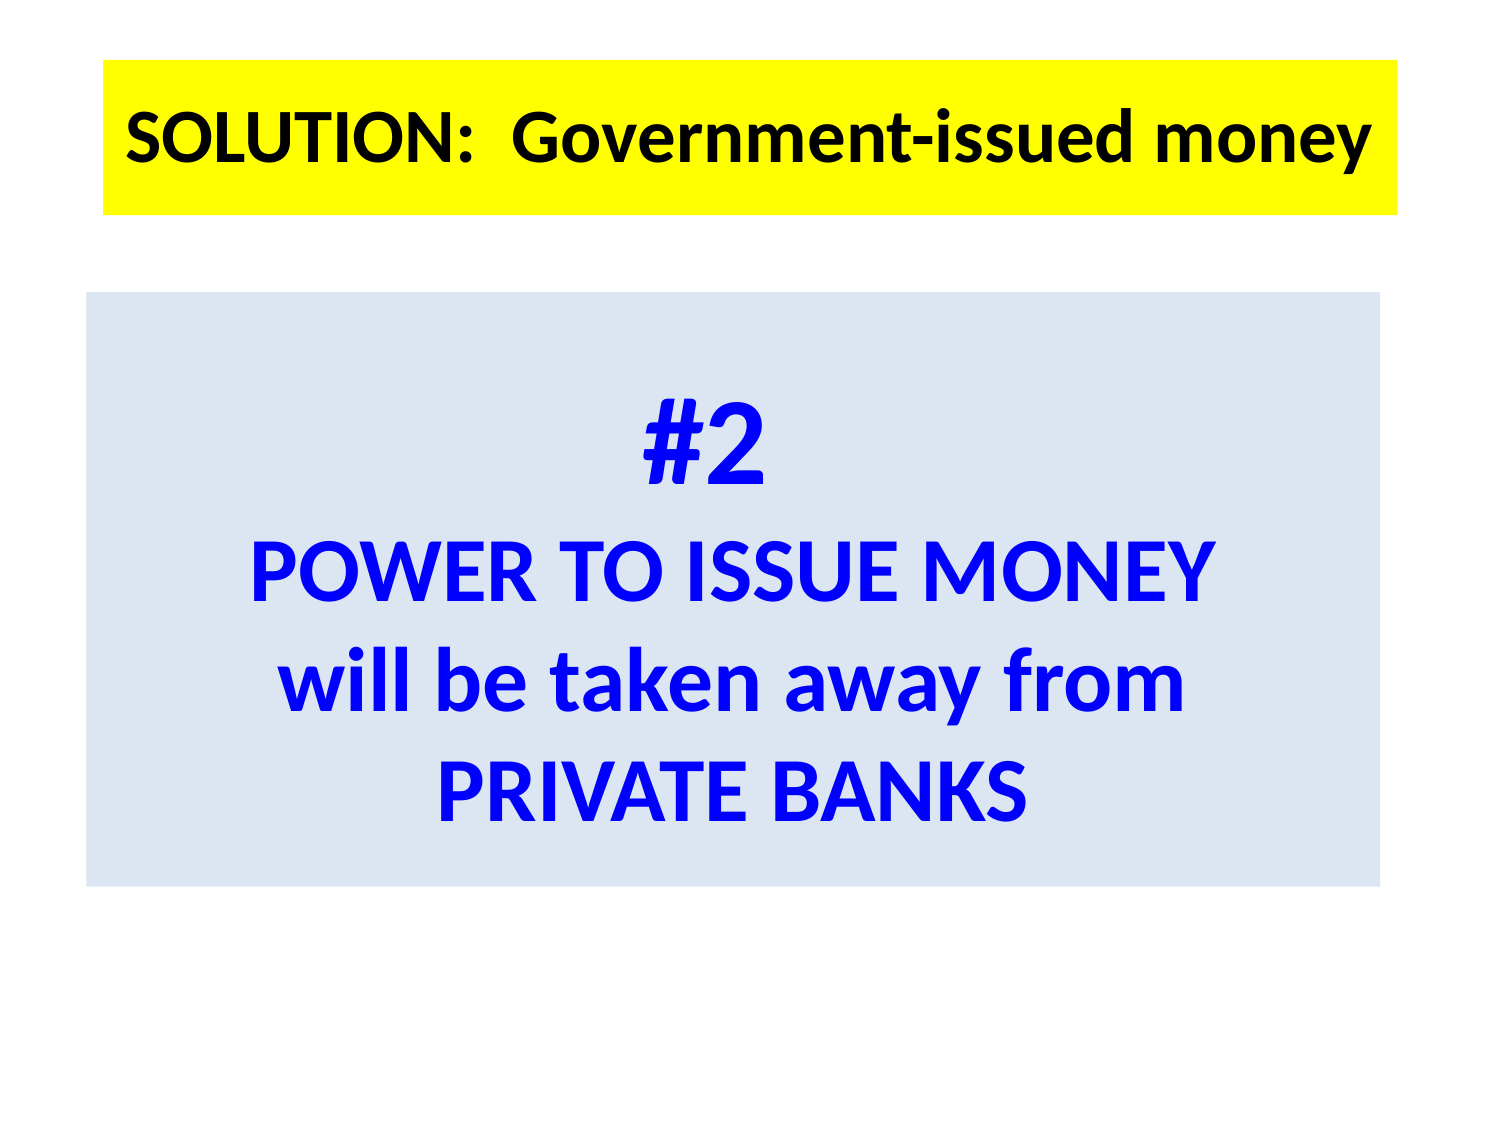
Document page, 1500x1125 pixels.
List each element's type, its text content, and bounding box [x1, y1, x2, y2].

text_box SOLUTION: Government-issued money [103, 59, 1397, 216]
text_box #2 POWER TO ISSUE MONEY will be taken away from PRIVATE BANKS [86, 292, 1381, 887]
